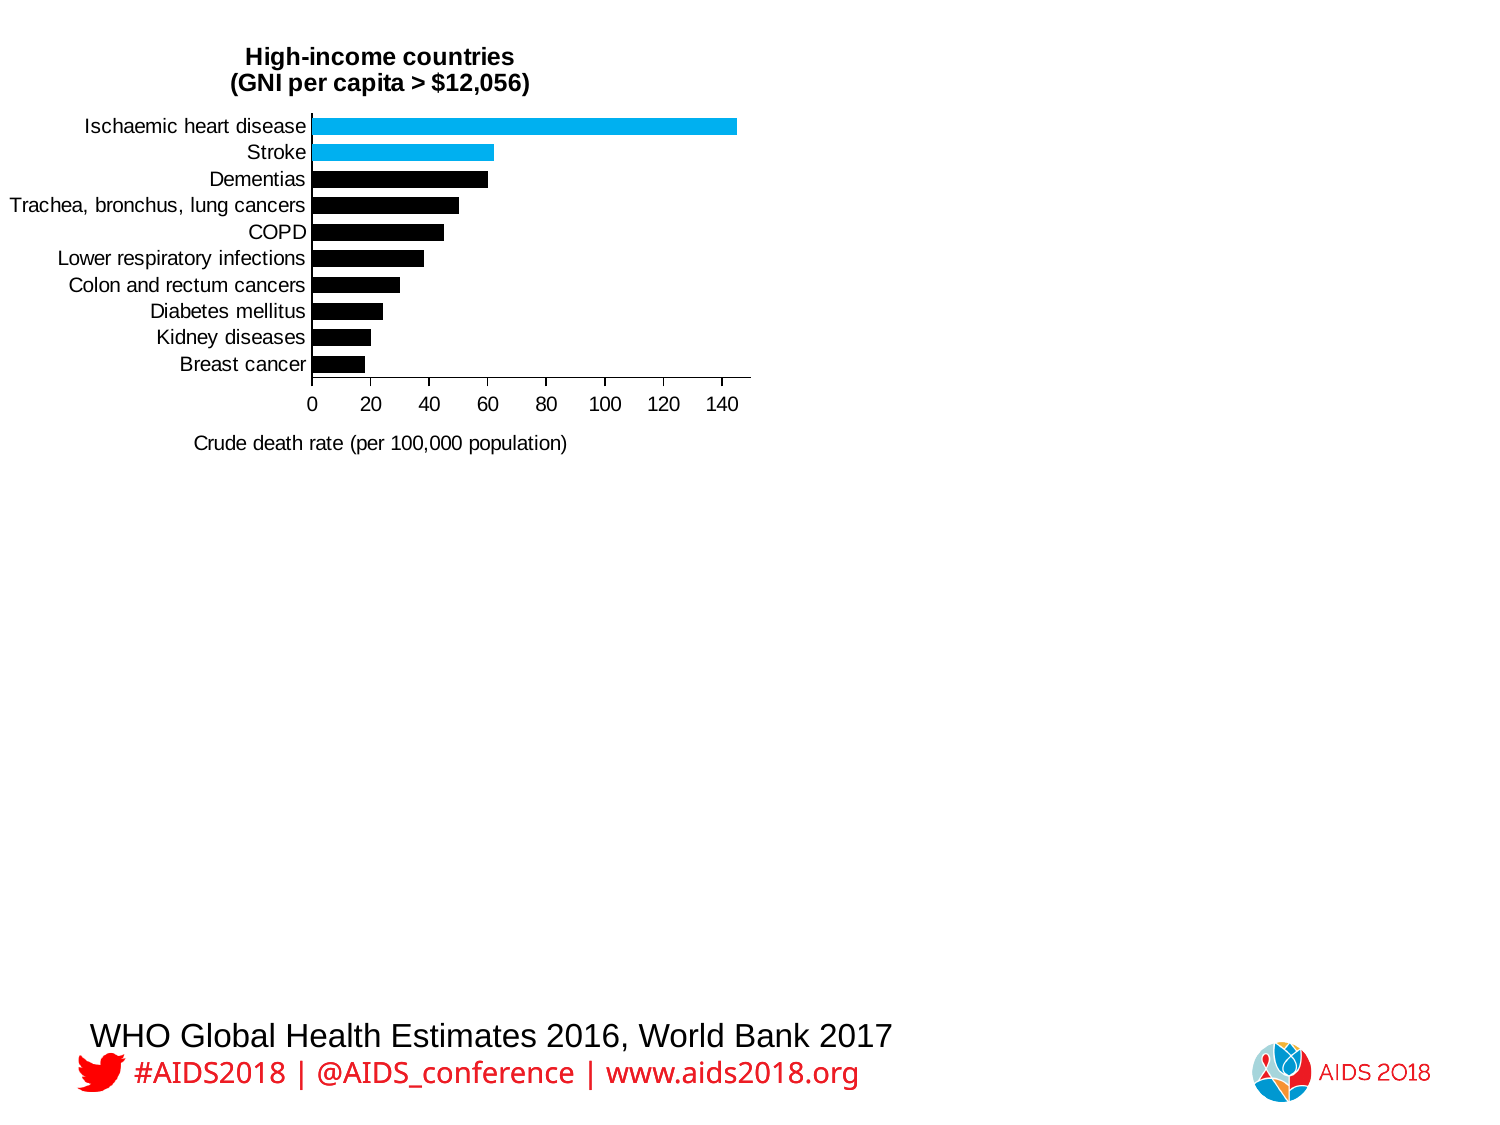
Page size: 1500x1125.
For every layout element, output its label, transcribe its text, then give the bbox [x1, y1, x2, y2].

chart [0, 18, 767, 487]
picture [1252, 1042, 1430, 1102]
text_box WHO Global Health Estimates 2016, World Bank 2017 [75, 1006, 1375, 1062]
picture [73, 1044, 129, 1100]
